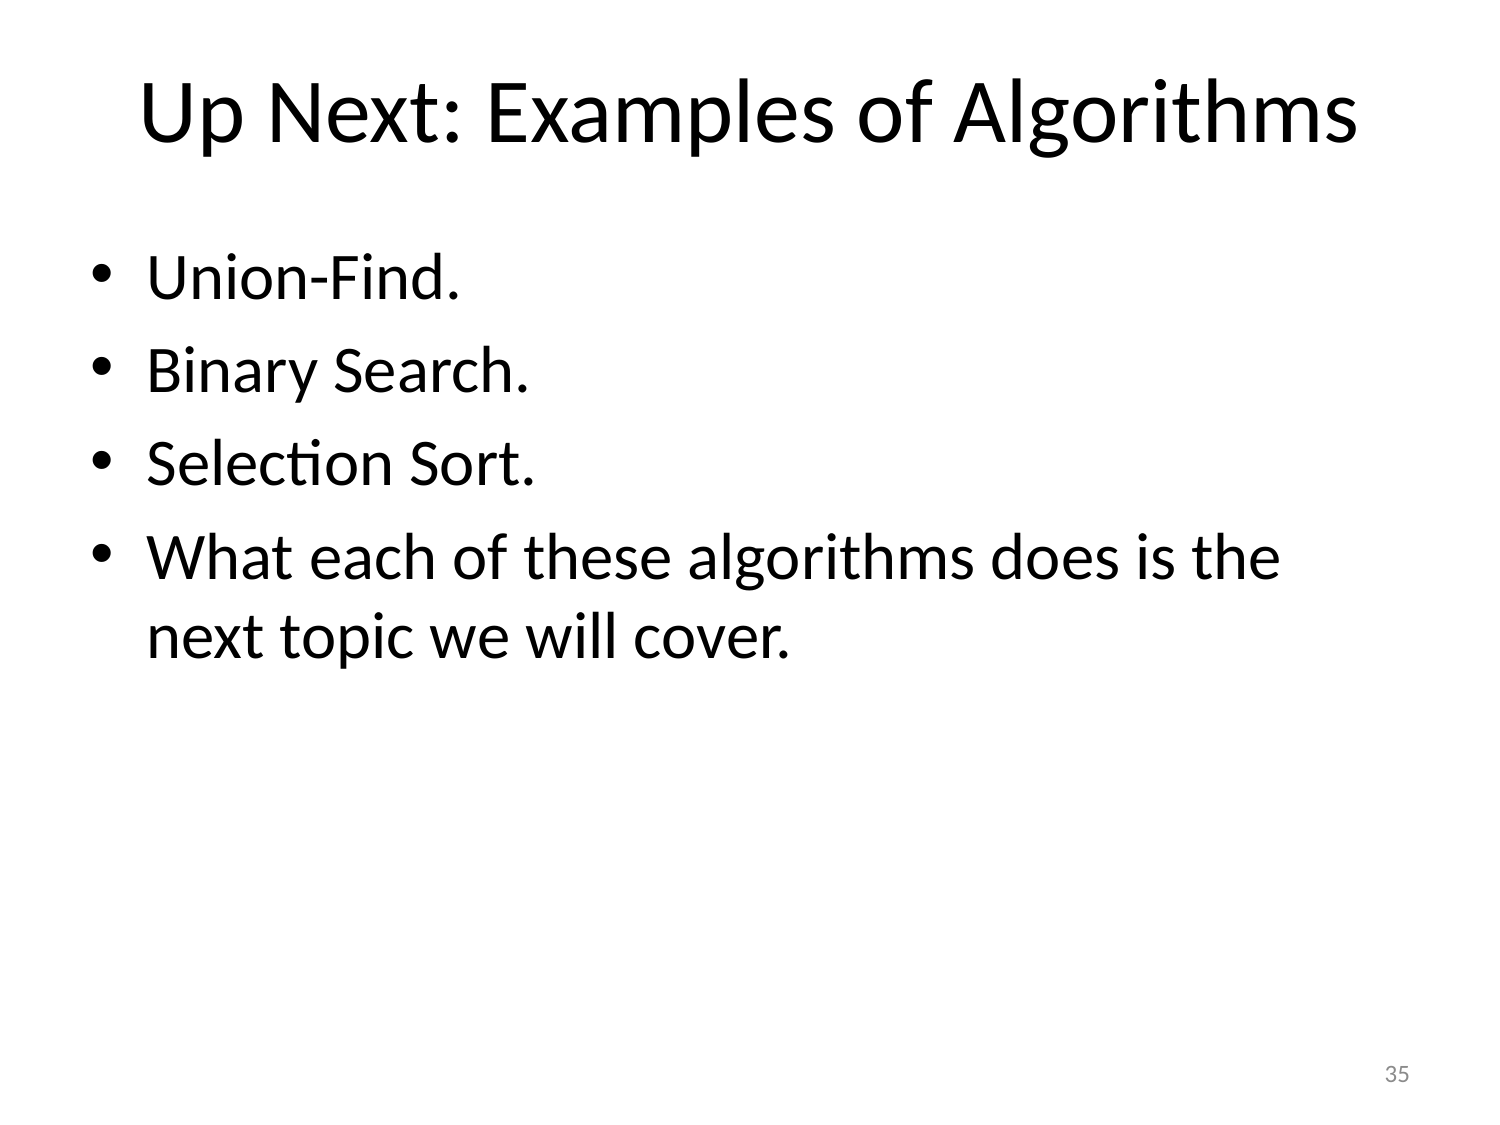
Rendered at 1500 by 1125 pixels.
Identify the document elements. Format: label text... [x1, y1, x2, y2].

slide_number 35 [1074, 1042, 1425, 1103]
title Up Next: Examples of Algorithms [75, 12, 1425, 200]
list Union-Find. Binary Search. Selection Sort. What each of these algorithms does is the next topic we will cover. [75, 224, 1425, 1050]
